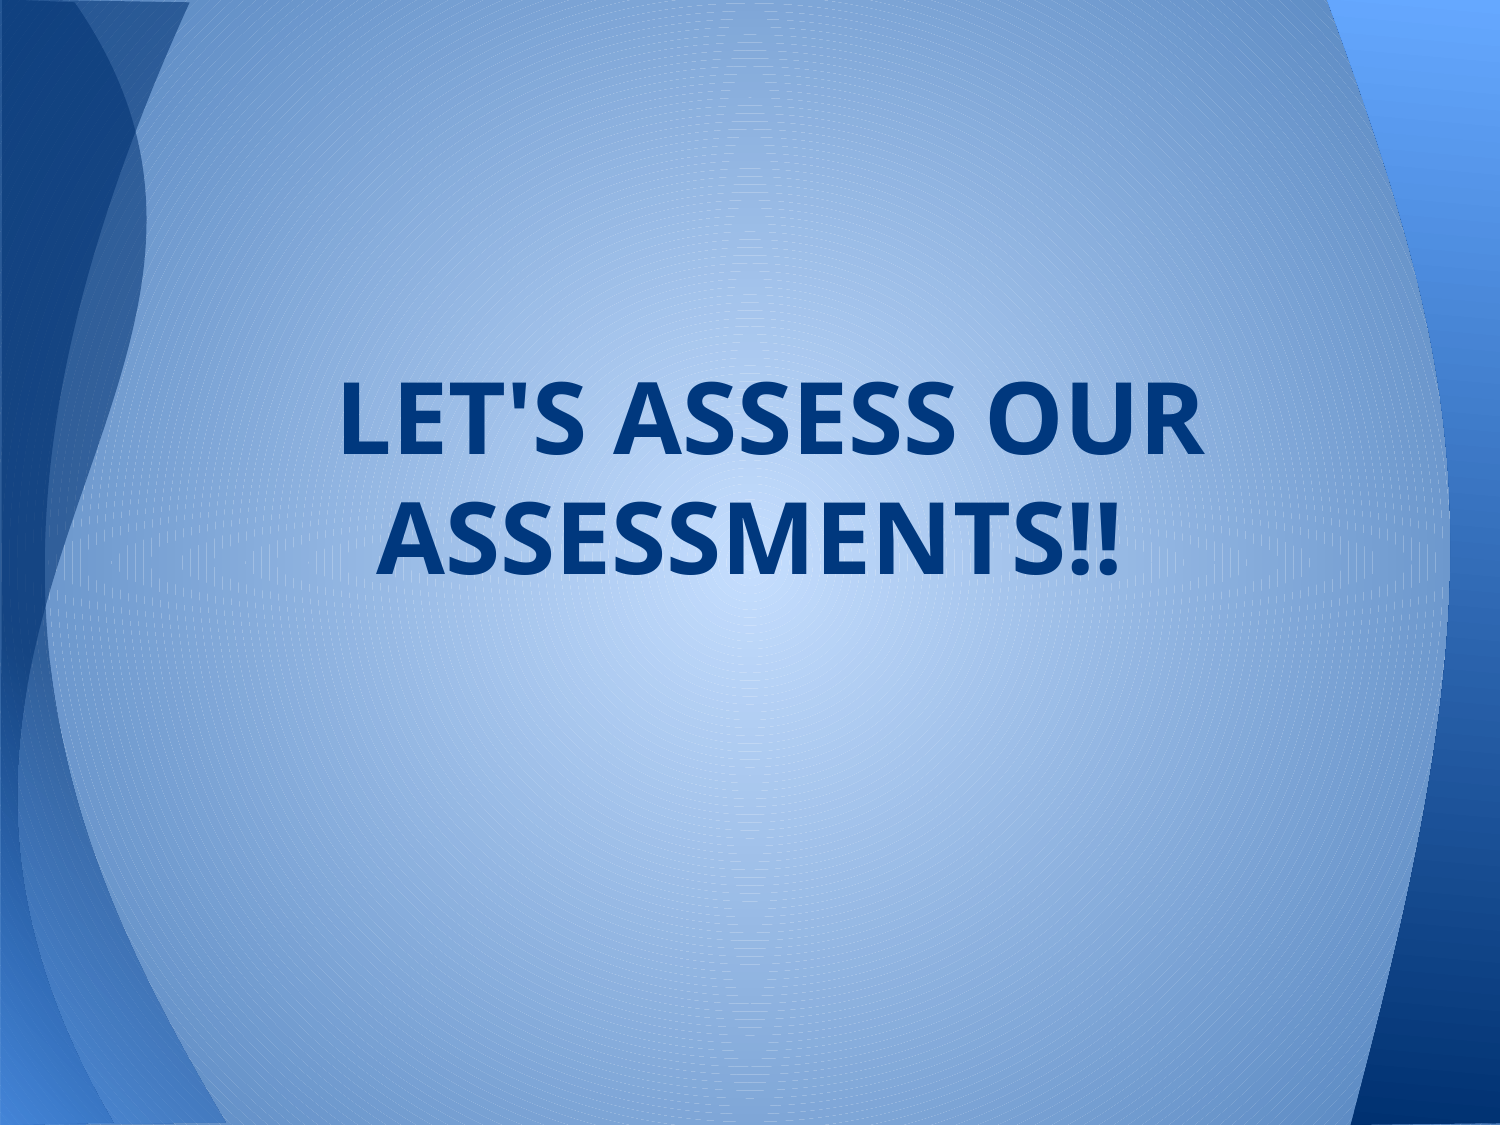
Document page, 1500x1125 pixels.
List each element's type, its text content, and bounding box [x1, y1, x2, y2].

title LET'S ASSESS OUR ASSESSMENTS!! [75, 331, 1425, 610]
